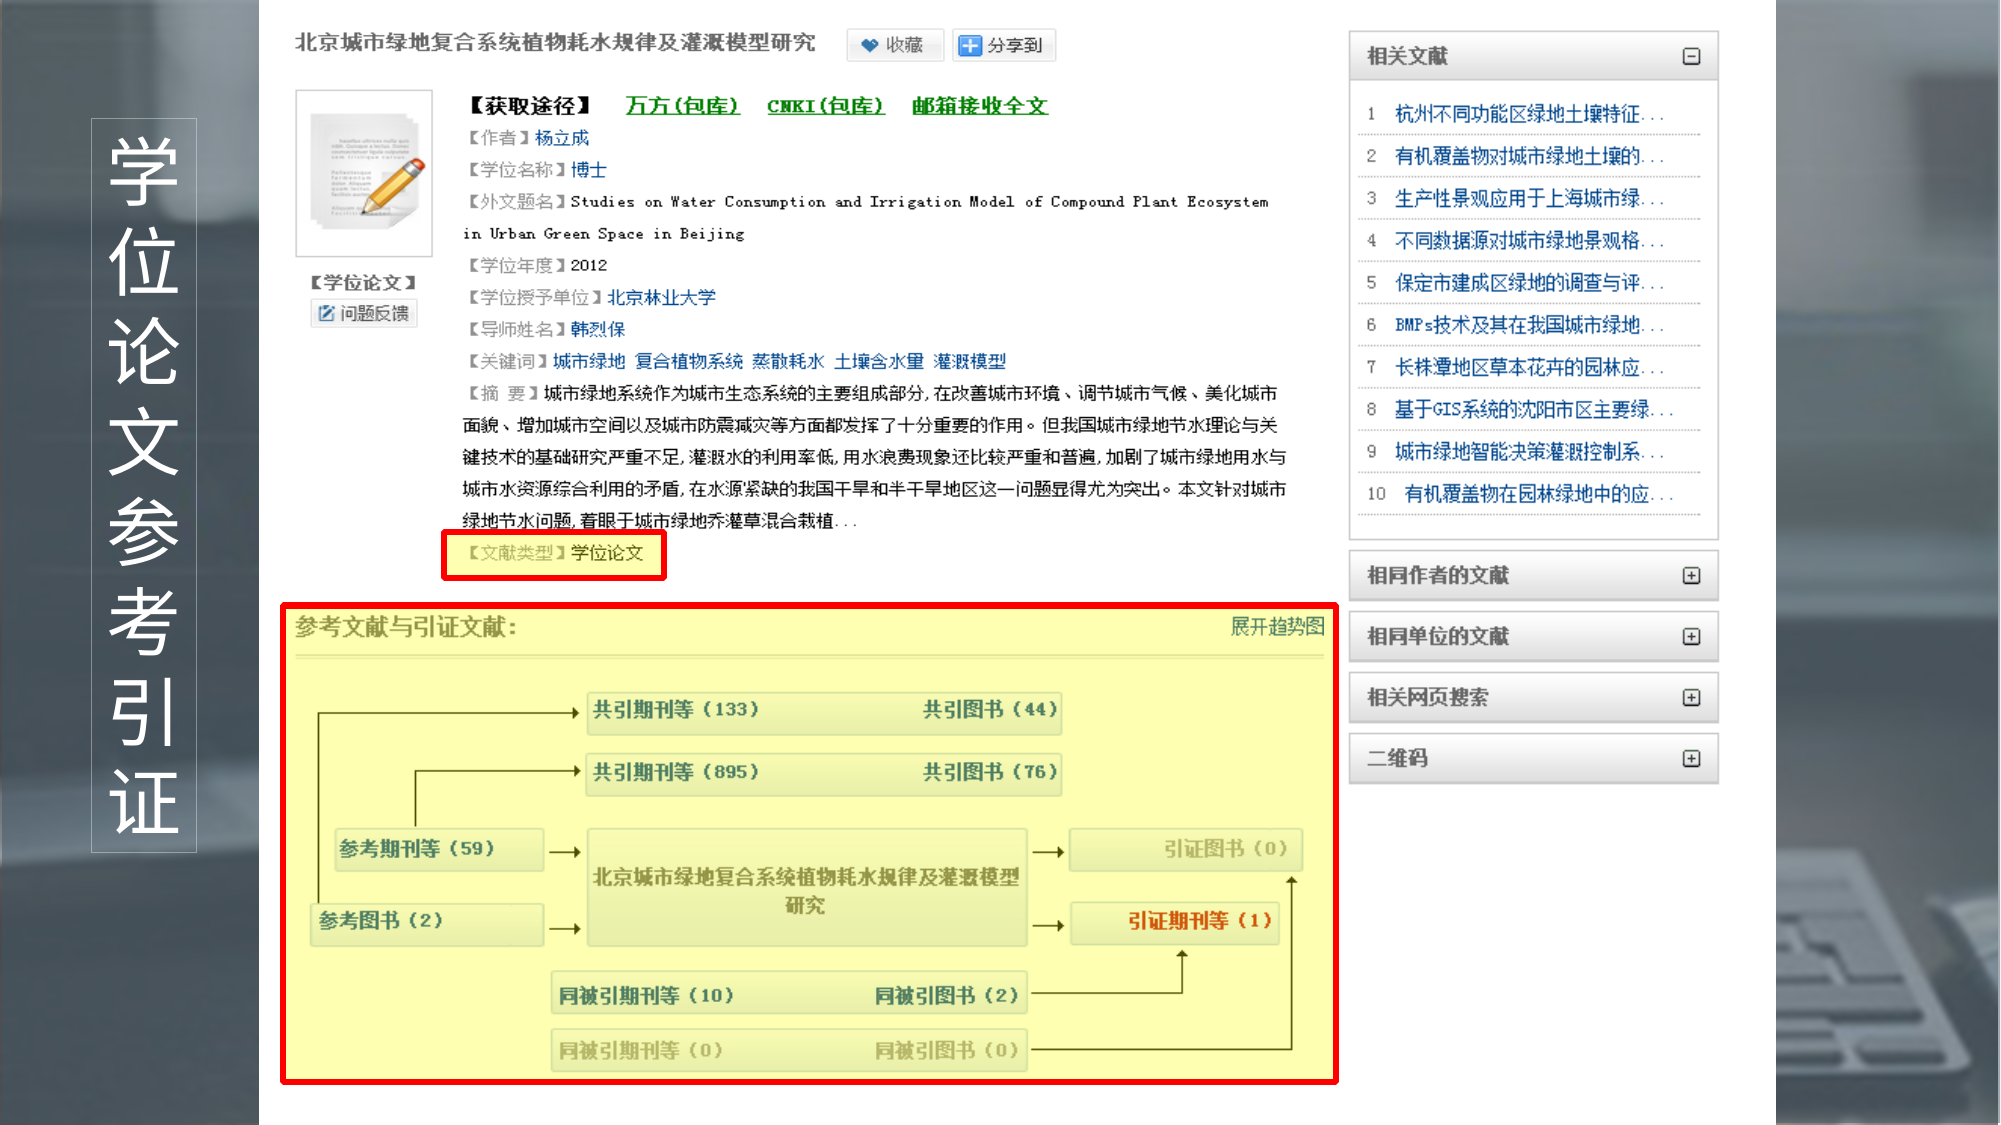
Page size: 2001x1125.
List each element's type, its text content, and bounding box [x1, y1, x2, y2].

text_box 学 位 论 文 参 考 引 证 [91, 118, 197, 853]
picture [0, 0, 2001, 1125]
